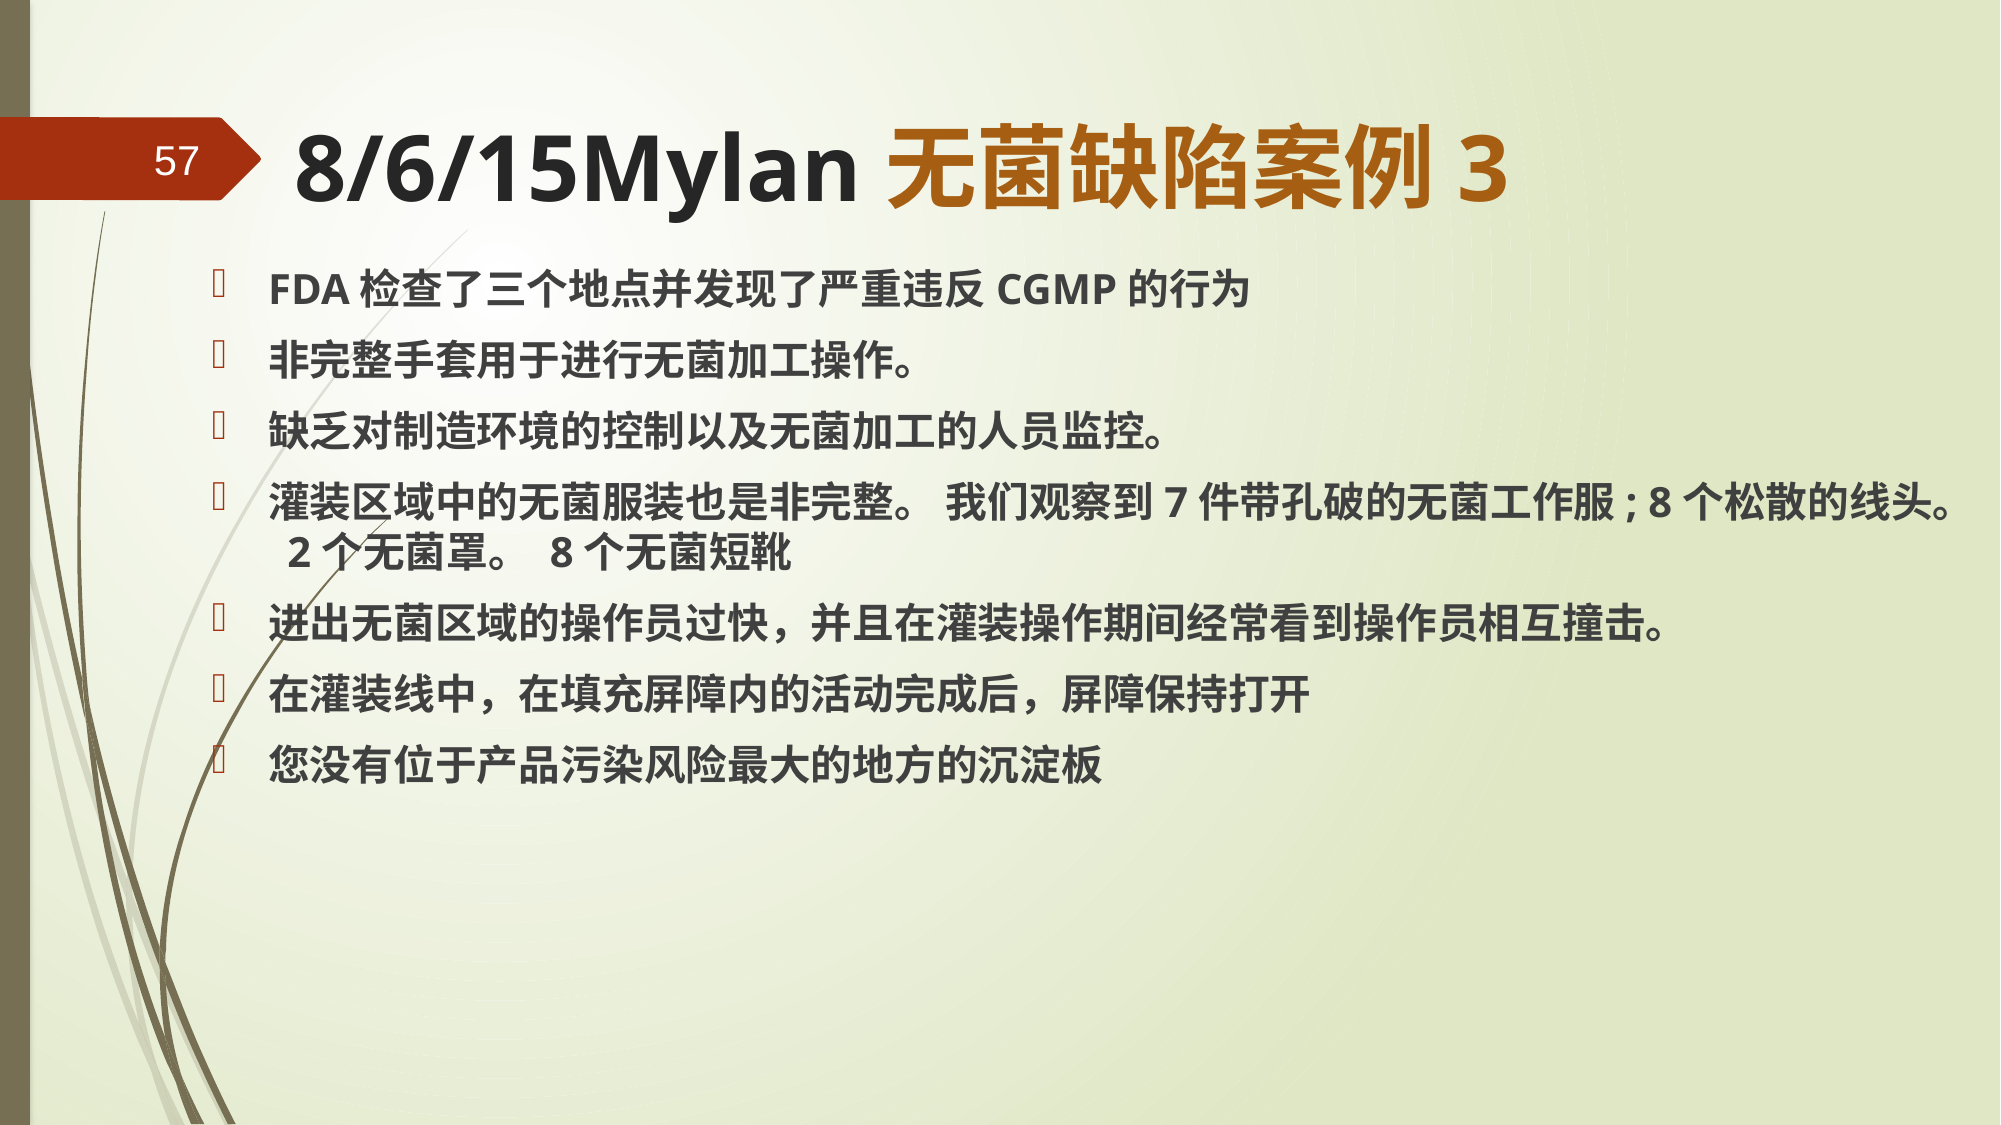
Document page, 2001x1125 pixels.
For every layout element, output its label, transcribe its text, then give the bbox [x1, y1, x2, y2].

slide_number 57 [87, 129, 216, 190]
list FDA检查了三个地点并发现了严重违反CGMP的行为 非完整手套用于进行无菌加工操作。 缺乏对制造环境的控制以及无菌加工的人员监控。 灌装区域中的无菌服装也是非完整。 我们观察到7件带孔破的无菌工作服; 8个松散的线头。 2个无菌罩。 8个无菌短靴 进出无菌区域的操作员过快，并且在灌装操作期间经常看到操作员相互撞击。 在灌装线中，在填充屏障内的活动完成后，屏障保持打开 您没有位于产品污染风险最大的地方的沉淀板 [196, 255, 1981, 1059]
title 8/6/15Mylan无菌缺陷案例3 [279, 102, 1888, 244]
